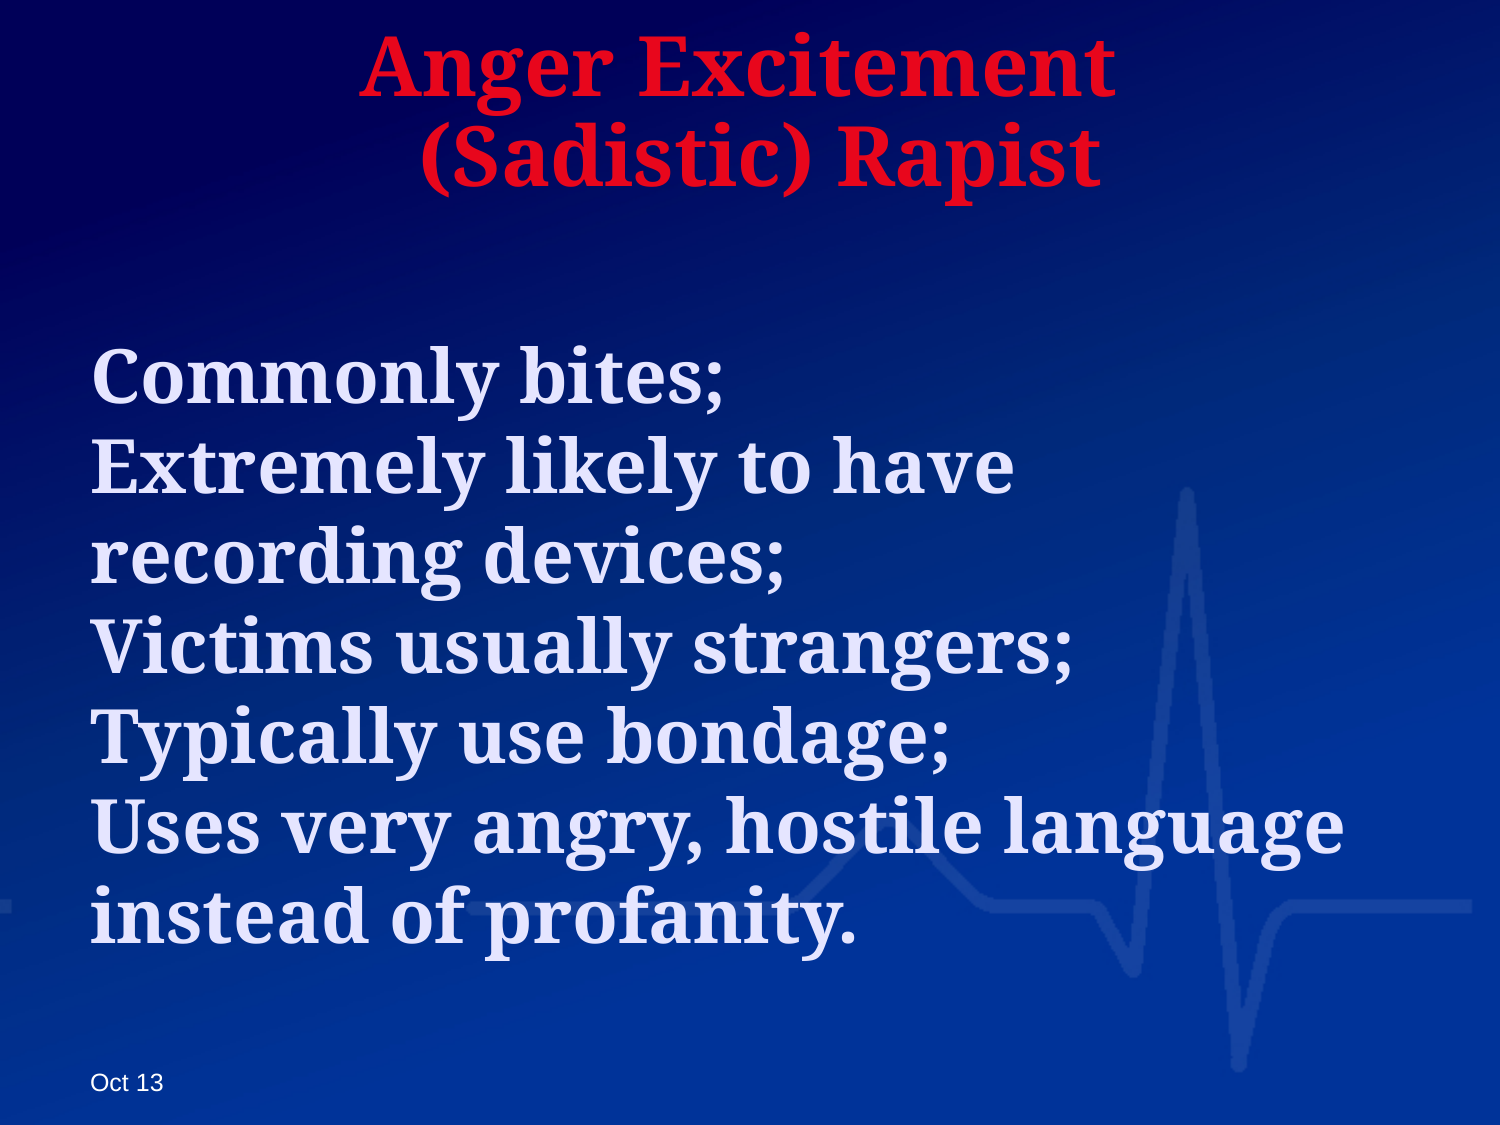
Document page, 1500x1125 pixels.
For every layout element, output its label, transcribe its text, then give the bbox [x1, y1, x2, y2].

title Anger Excitement (Sadistic) Rapist [74, 24, 1426, 213]
list Commonly bites; Extremely likely to have recording devices; Victims usually strangers; Typically use bondage; Uses very angry, hostile language instead of profanity. [75, 321, 1425, 1005]
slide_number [74, 1025, 426, 1104]
picture [0, 0, 1500, 1125]
